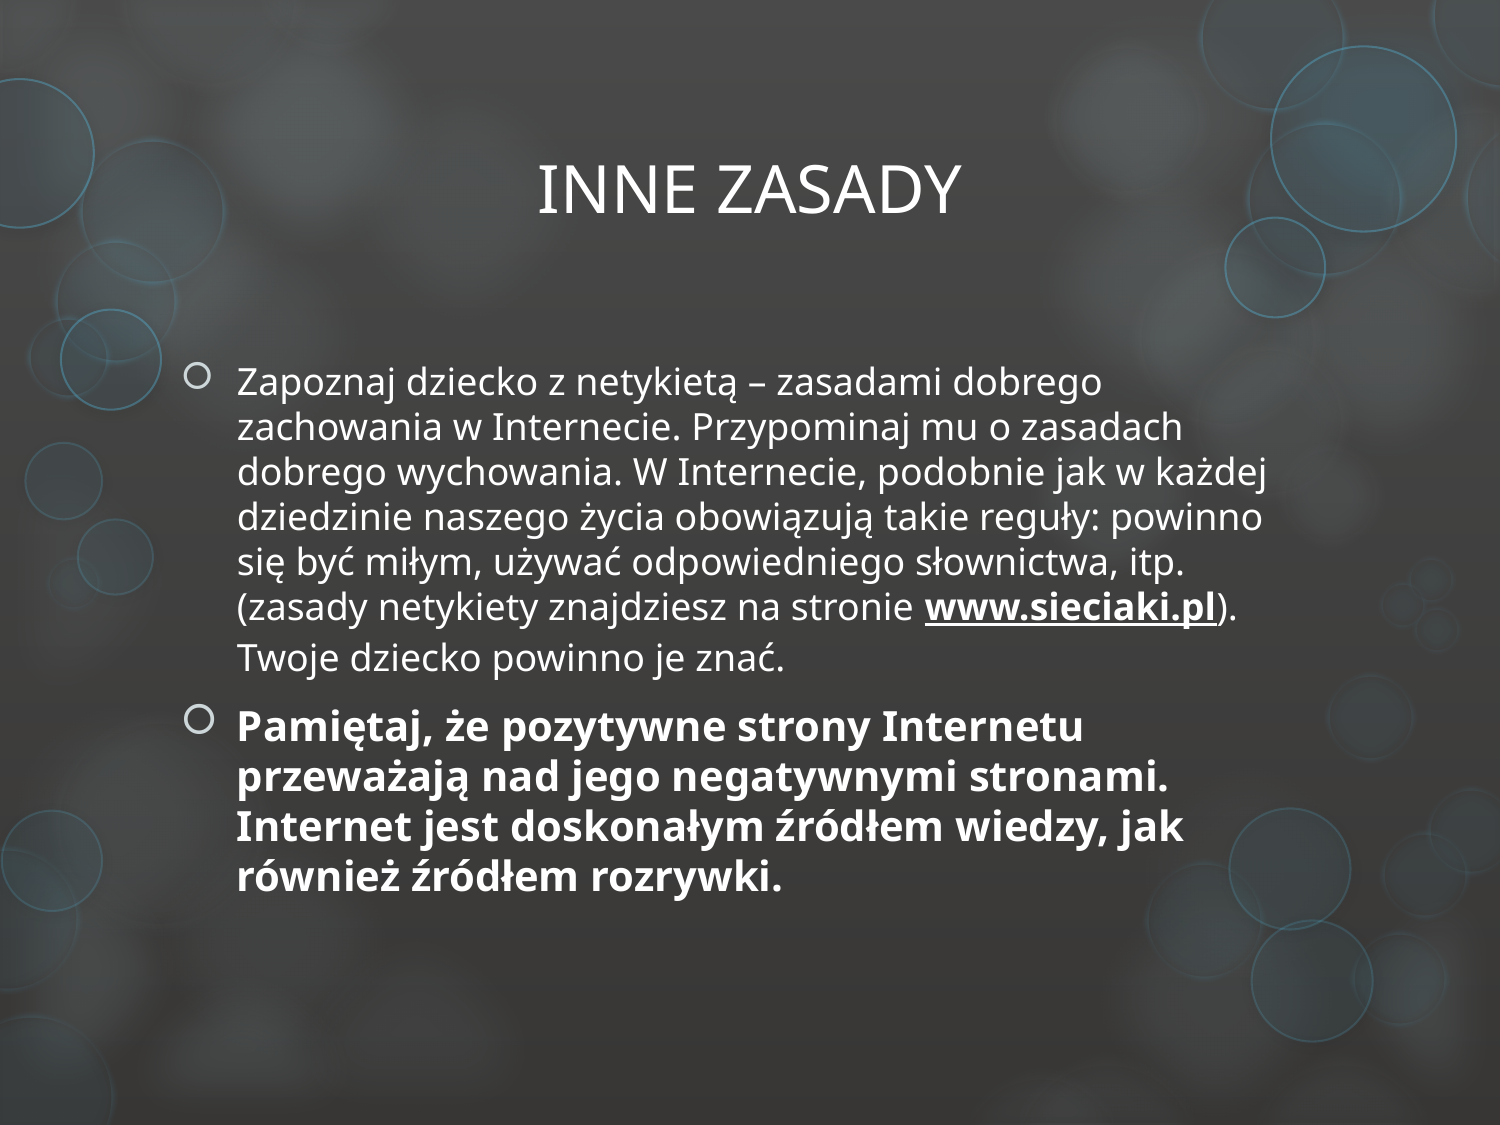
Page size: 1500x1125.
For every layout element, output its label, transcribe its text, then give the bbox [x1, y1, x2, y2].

list Zapoznaj dziecko z netykietą – zasadami dobrego zachowania w Internecie. Przypominaj mu o zasadach dobrego wychowania. W Internecie, podobnie jak w każdej dziedzinie naszego życia obowiązują takie reguły: powinno się być miłym, używać odpowiedniego słownictwa, itp. (zasady netykiety znajdziesz na stronie www.sieciaki.pl). Twoje dziecko powinno je znać. Pamiętaj, że pozytywne strony Internetu przeważają nad jego negatywnymi stronami. Internet jest doskonałym źródłem wiedzy, jak również źródłem rozrywki. [165, 296, 1335, 962]
title INNE ZASADY [165, 110, 1335, 263]
